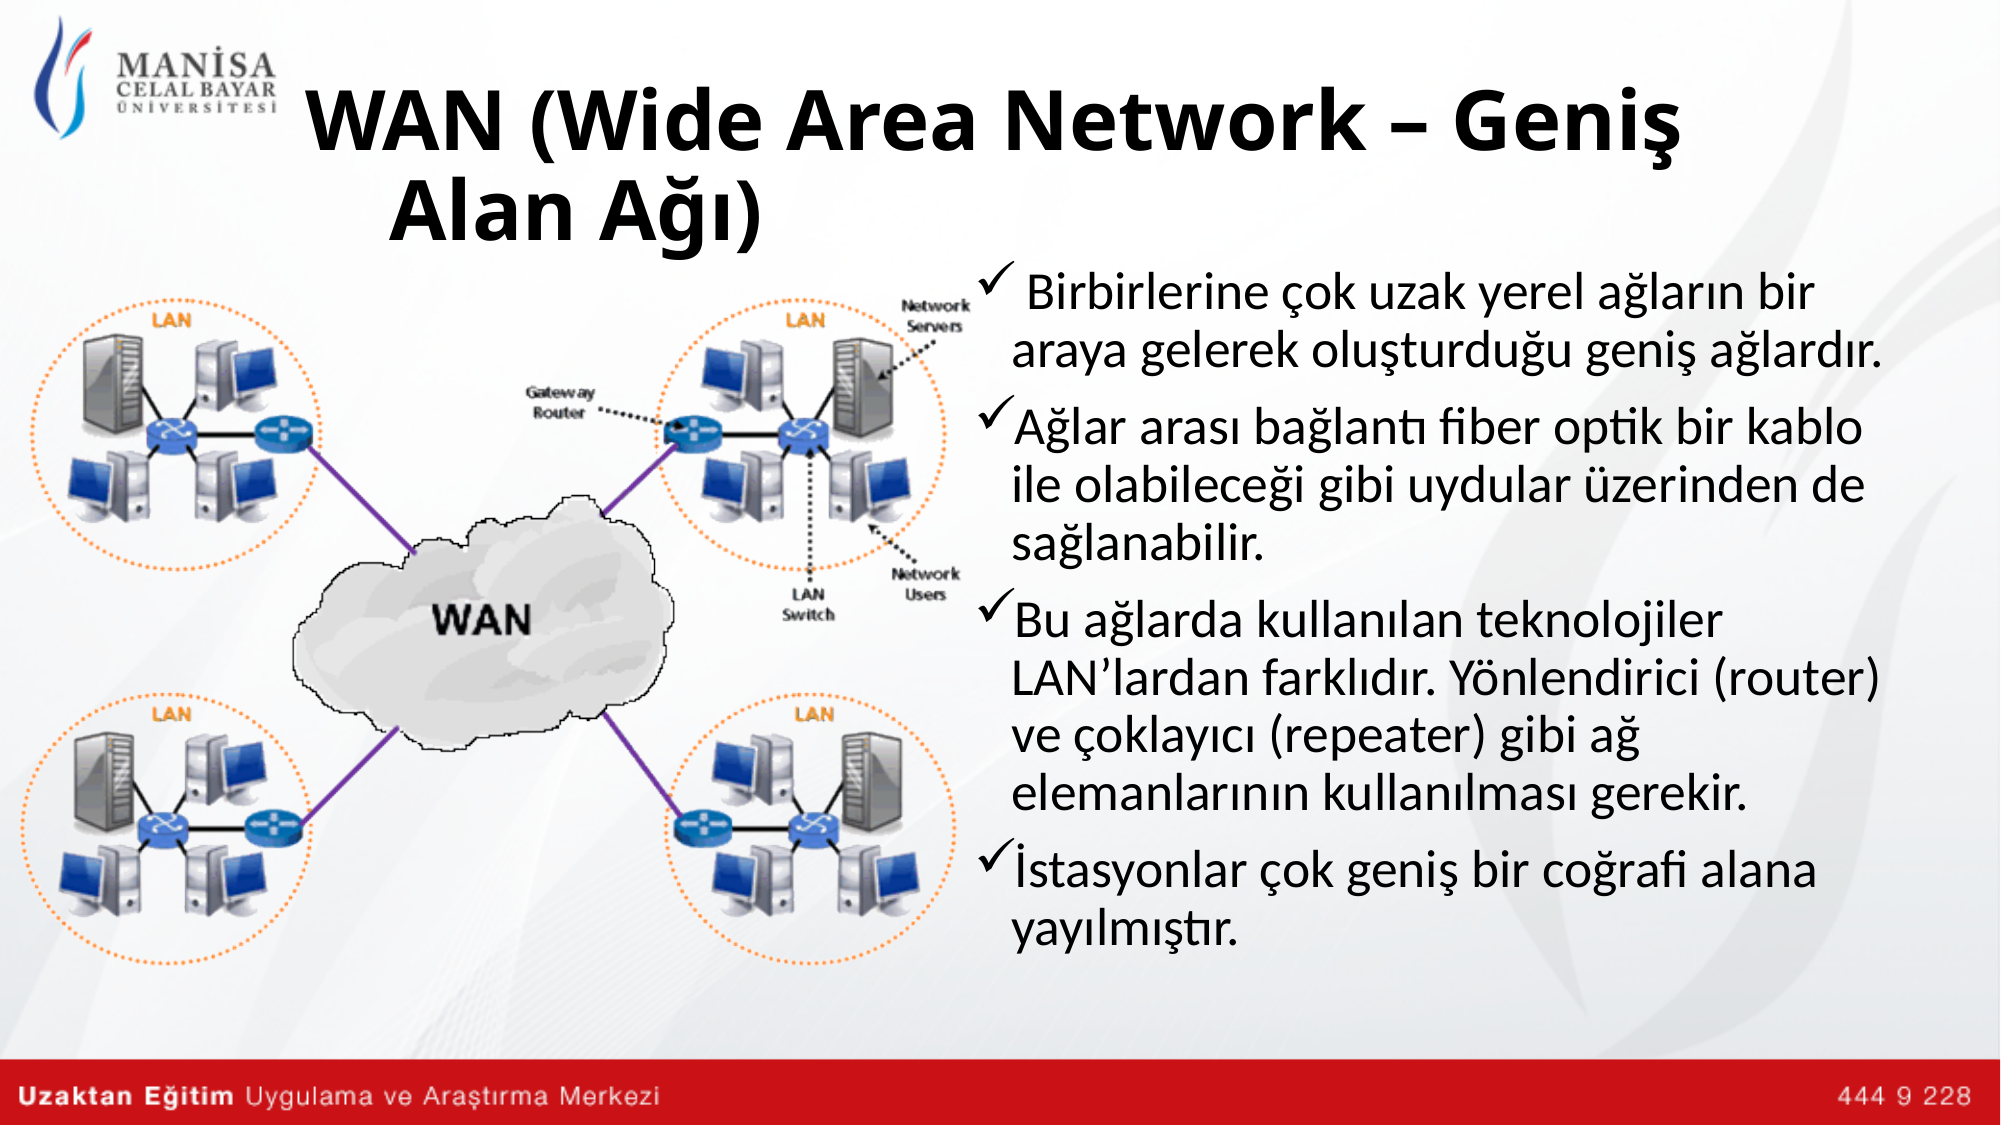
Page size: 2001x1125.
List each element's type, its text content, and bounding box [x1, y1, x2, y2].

title WAN (Wide Area Network – Geniş Alan Ağı) [290, 59, 1863, 278]
picture [0, 0, 2001, 1125]
list Birbirlerine çok uzak yerel ağların bir araya gelerek oluşturduğu geniş ağlardır. Ağlar arası bağlantı fiber optik bir kablo ile olabileceği gibi uydular üzerinden de sağlanabilir. Bu ağlarda kullanılan teknolojiler LAN’lardan farklıdır. Yönlendirici (router) ve çoklayıcı (repeater) gibi ağ elemanlarının kullanılması gerekir. İstasyonlar çok geniş bir coğrafi alana yayılmıştır. [959, 256, 1938, 970]
